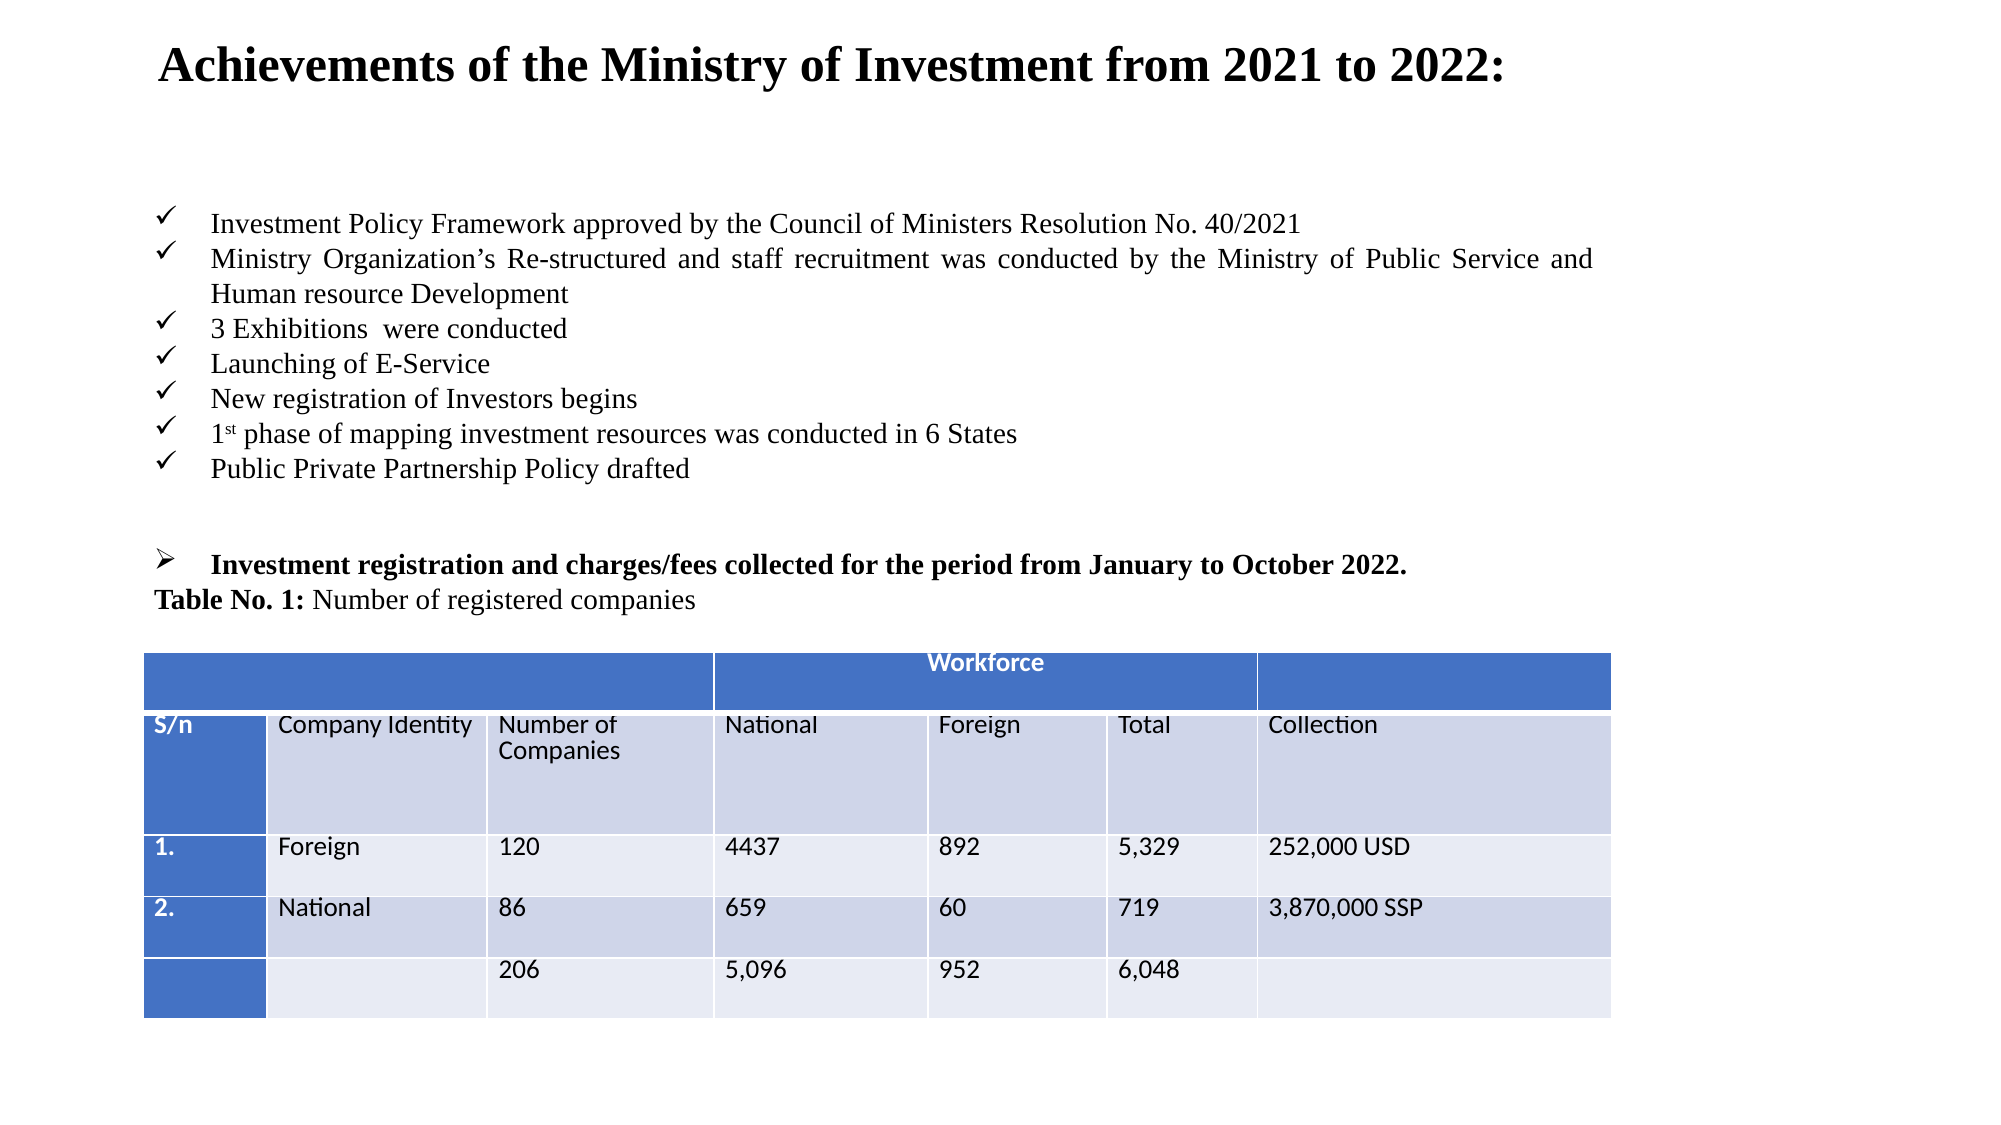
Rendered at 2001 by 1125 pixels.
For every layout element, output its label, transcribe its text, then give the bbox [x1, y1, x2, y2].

table_cell Total [1108, 716, 1257, 834]
table_cell 3,870,000 SSP [1258, 897, 1611, 957]
table_cell 206 [488, 959, 713, 1018]
table_cell 659 [715, 897, 927, 957]
table_cell 252,000 USD [1258, 836, 1611, 896]
table_cell 86 [488, 897, 713, 957]
text_box Investment Policy Framework approved by the Council of Ministers Resolution No. 40/2021 Ministry Organization’s Re-structured and staff recruitment was conducted by the Ministry of Public Service and Human resource Development 3 Exhibitions were conducted Launching of E-Service New registration of Investors begins 1st phase of mapping investment resources was conducted in 6 States Public Private Partnership Policy drafted Investment registration and charges/fees collected for the period from January to October 2022. Table No. 1: Number of registered companies [139, 197, 1610, 623]
table_cell [1258, 959, 1611, 1018]
table_cell 892 [929, 836, 1106, 896]
table_cell [268, 959, 486, 1018]
table_cell S/n [144, 716, 266, 834]
table_cell Collection [1258, 716, 1611, 834]
table_cell 4437 [715, 836, 927, 896]
table_cell 719 [1108, 897, 1257, 957]
table_cell 5,096 [715, 959, 927, 1018]
table_cell National [715, 716, 927, 834]
table_header [144, 653, 713, 710]
table_cell 1. [144, 836, 266, 896]
table_header [1258, 653, 1611, 710]
title Achievements of the Ministry of Investment from 2021 to 2022: [142, 0, 1868, 131]
table_cell 2. [144, 897, 266, 957]
table_cell 6,048 [1108, 959, 1257, 1018]
table_cell Company Identity [268, 716, 486, 834]
table_cell Number of Companies [488, 716, 713, 834]
table_cell National [268, 897, 486, 957]
table_cell 5,329 [1108, 836, 1257, 896]
table_cell Foreign [268, 836, 486, 896]
table_cell Foreign [929, 716, 1106, 834]
table_cell 120 [488, 836, 713, 896]
table_cell 952 [929, 959, 1106, 1018]
table_header Workforce [715, 653, 1257, 710]
table_cell [144, 959, 266, 1018]
table_cell 60 [929, 897, 1106, 957]
